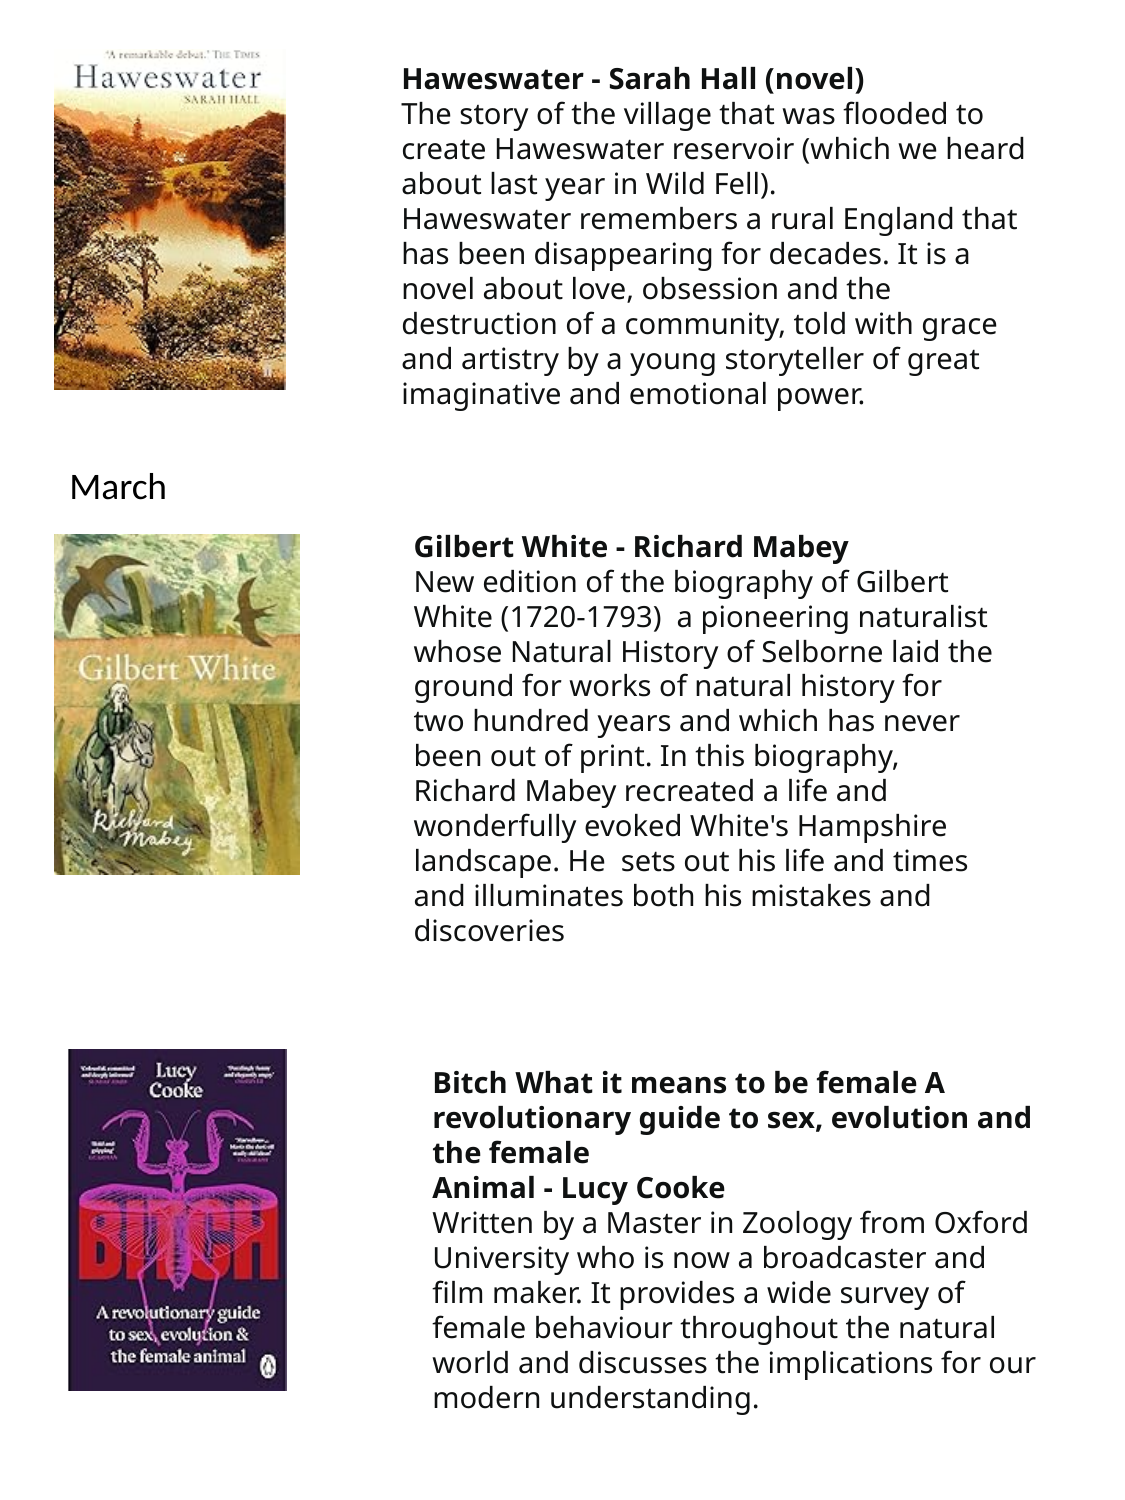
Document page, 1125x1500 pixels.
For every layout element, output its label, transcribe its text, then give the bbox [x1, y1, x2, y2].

text_box Gilbert White - Richard Mabey New edition of the biography of Gilbert White (1720-1793) a pioneering naturalist whose Natural History of Selborne laid the ground for works of natural history for two hundred years and which has never been out of print. In this biography, Richard Mabey recreated a life and wonderfully evoked White's Hampshire landscape. He sets out his life and times and illuminates both his mistakes and discoveries [398, 520, 1014, 955]
picture [54, 49, 287, 391]
text_box Haweswater - Sarah Hall (novel) The story of the village that was flooded to create Haweswater reservoir (which we heard about last year in Wild Fell). Haweswater remembers a rural England that has been disappearing for decades. It is a novel about love, obsession and the destruction of a community, told with grace and artistry by a young storyteller of great imaginative and emotional power. [386, 53, 1056, 418]
picture [54, 533, 301, 875]
text_box March [54, 454, 404, 515]
picture [67, 1049, 287, 1391]
text_box Bitch What it means to be female A revolutionary guide to sex, evolution and the female Animal - Lucy Cooke Written by a Master in Zoology from Oxford University who is now a broadcaster and film maker. It provides a wide survey of female behaviour throughout the natural world and discusses the implications for our modern understanding. [417, 1057, 1056, 1422]
